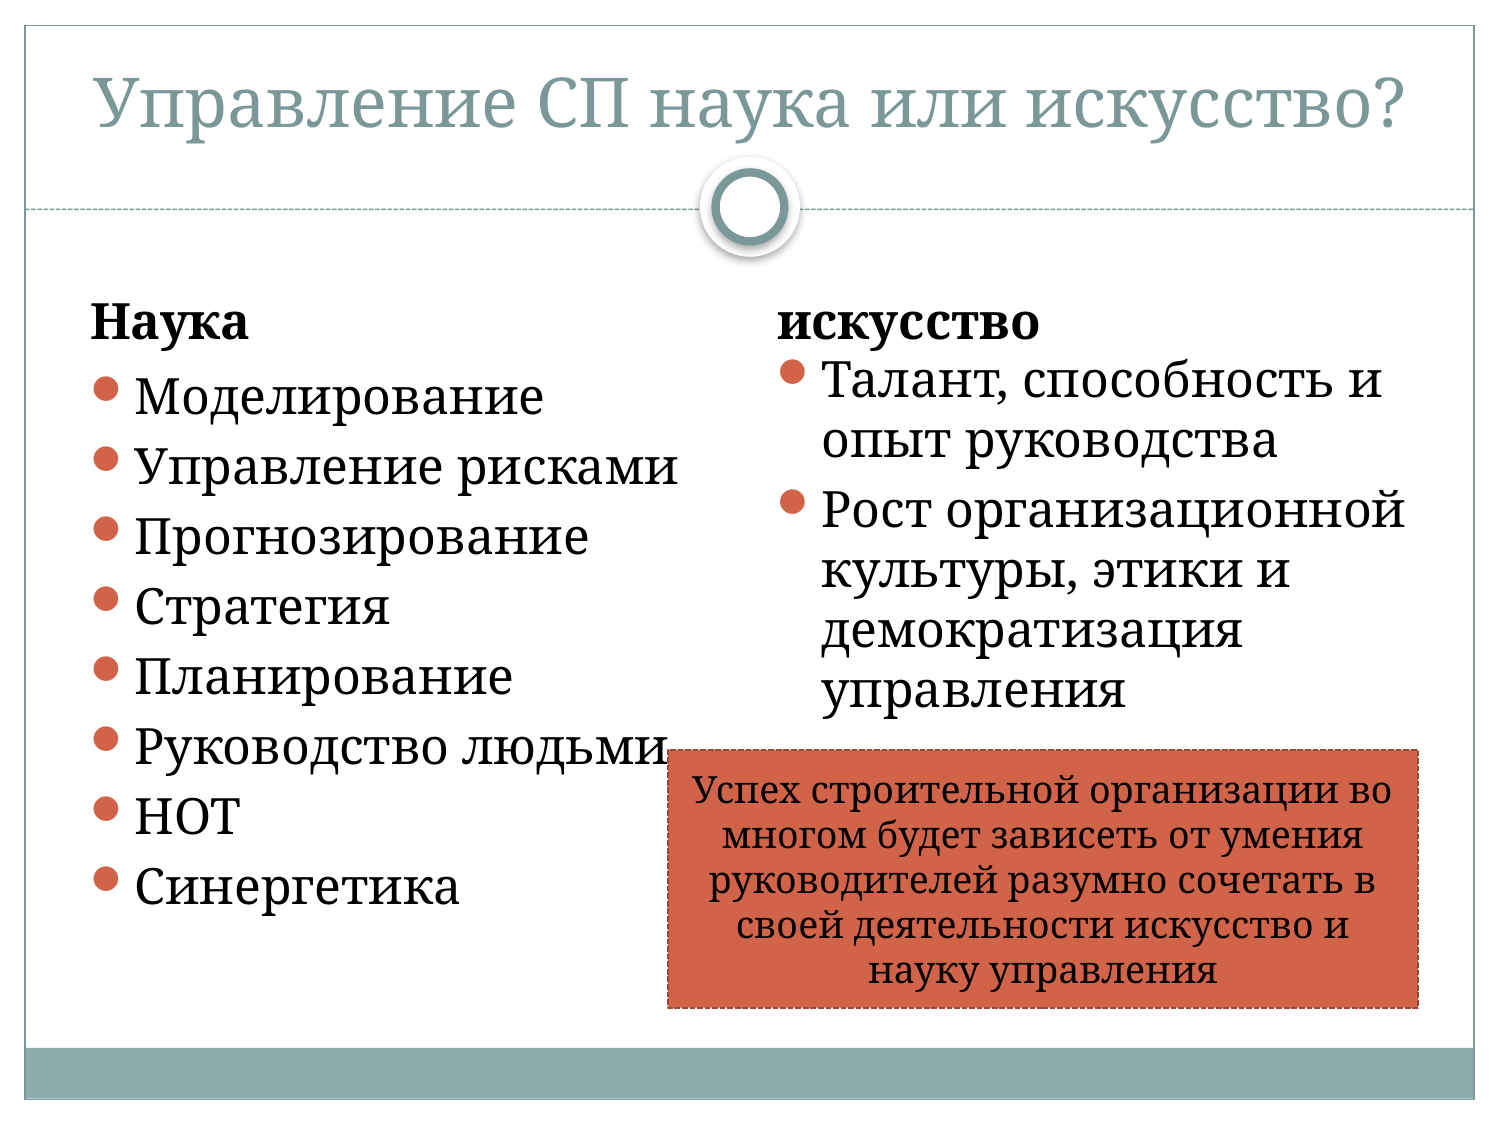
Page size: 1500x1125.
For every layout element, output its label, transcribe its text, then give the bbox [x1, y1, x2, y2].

list Наука [74, 251, 738, 356]
title Управление СП наука или искусство? [74, 44, 1426, 150]
text_box Успех строительной организации во многом будет зависеть от умения руководителей разумно сочетать в своей деятельности искусство и науку управления [667, 749, 1419, 1009]
list Талант, способность и опыт руководства Рост организационной культуры, этики и демократизация управления [761, 339, 1425, 739]
list Моделирование Управление рисками Прогнозирование Стратегия Планирование Руководство людьми НОТ Синергетика [74, 356, 738, 1006]
list искусство [761, 251, 1426, 357]
